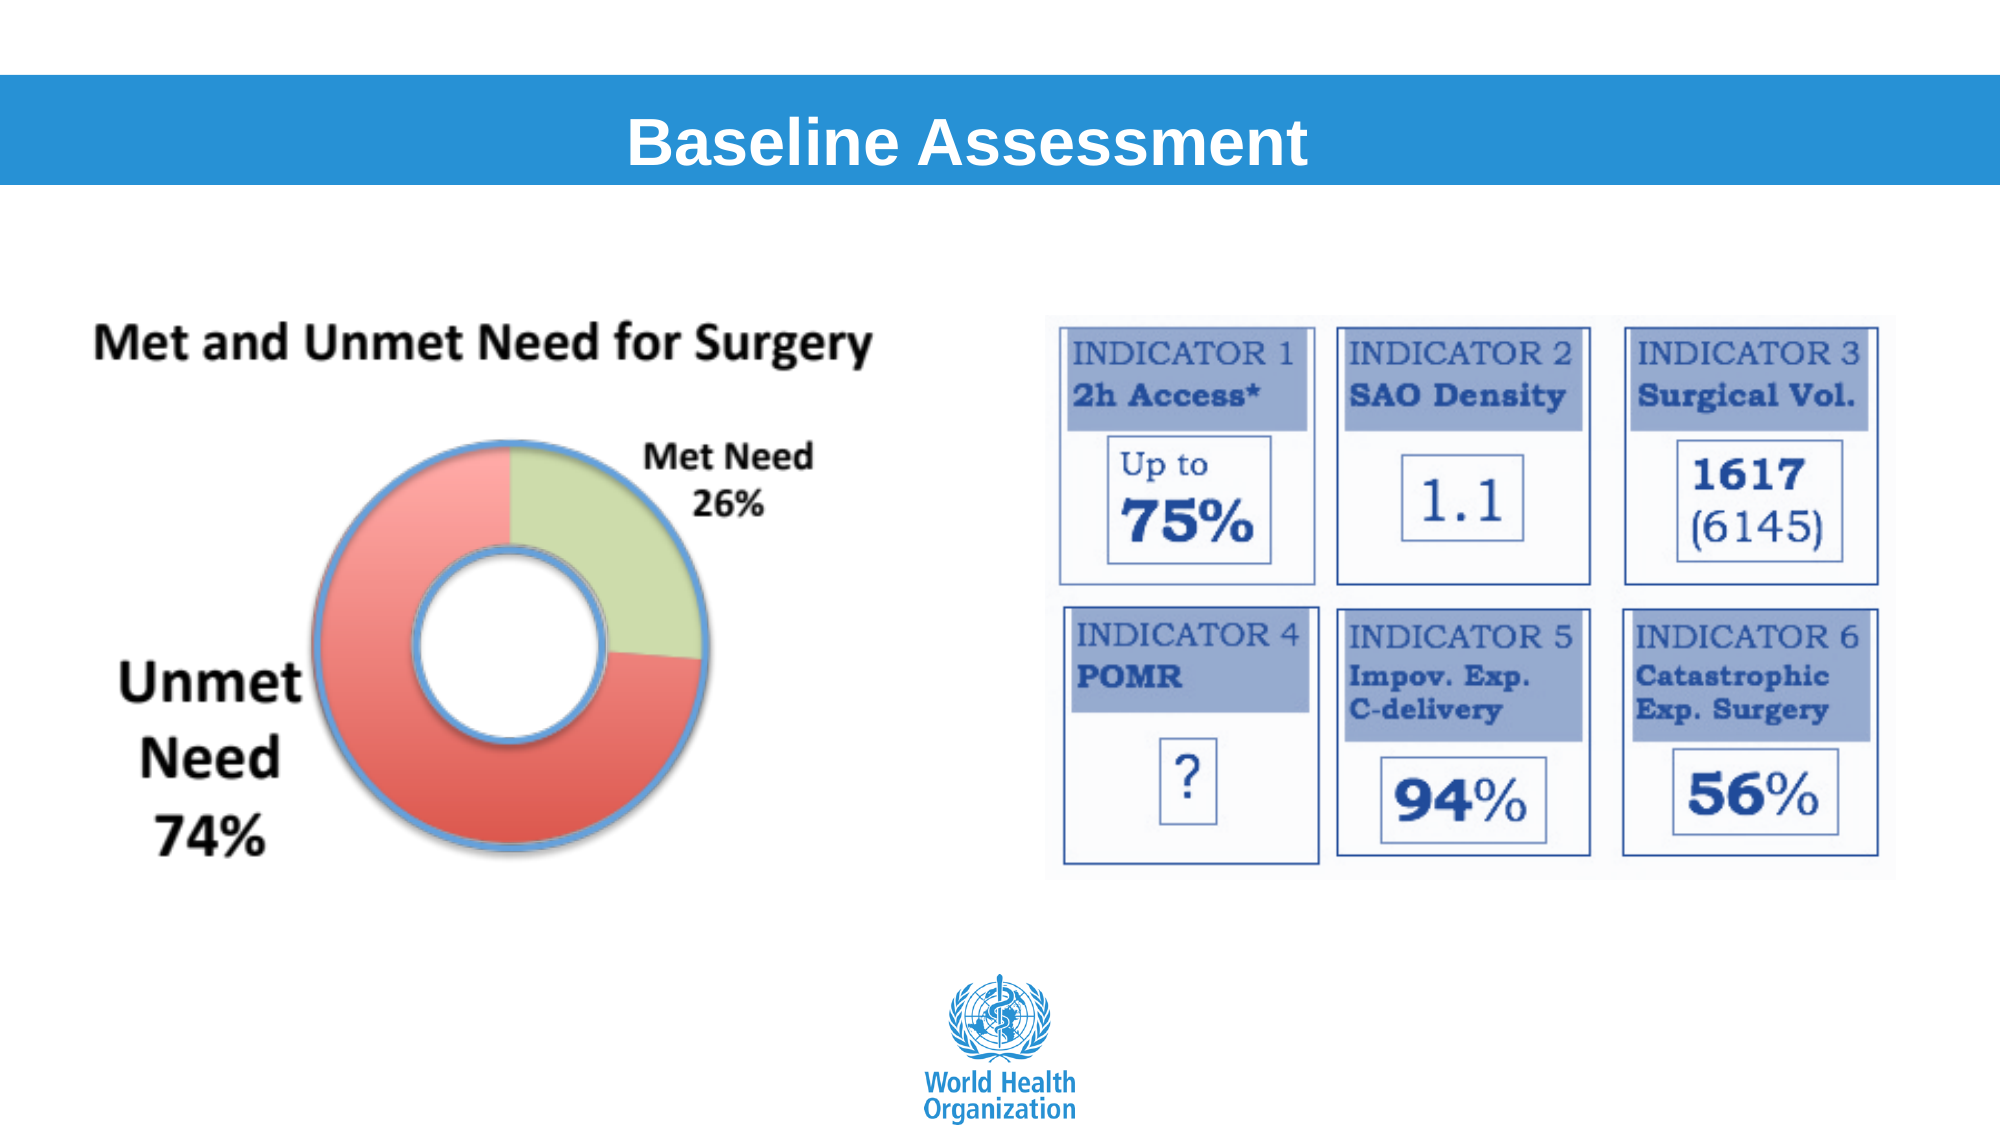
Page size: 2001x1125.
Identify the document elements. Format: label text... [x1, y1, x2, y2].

picture [924, 974, 1075, 1125]
picture [67, 315, 937, 900]
text_box Baseline Assessment [0, 91, 2000, 186]
picture [1045, 315, 1896, 880]
